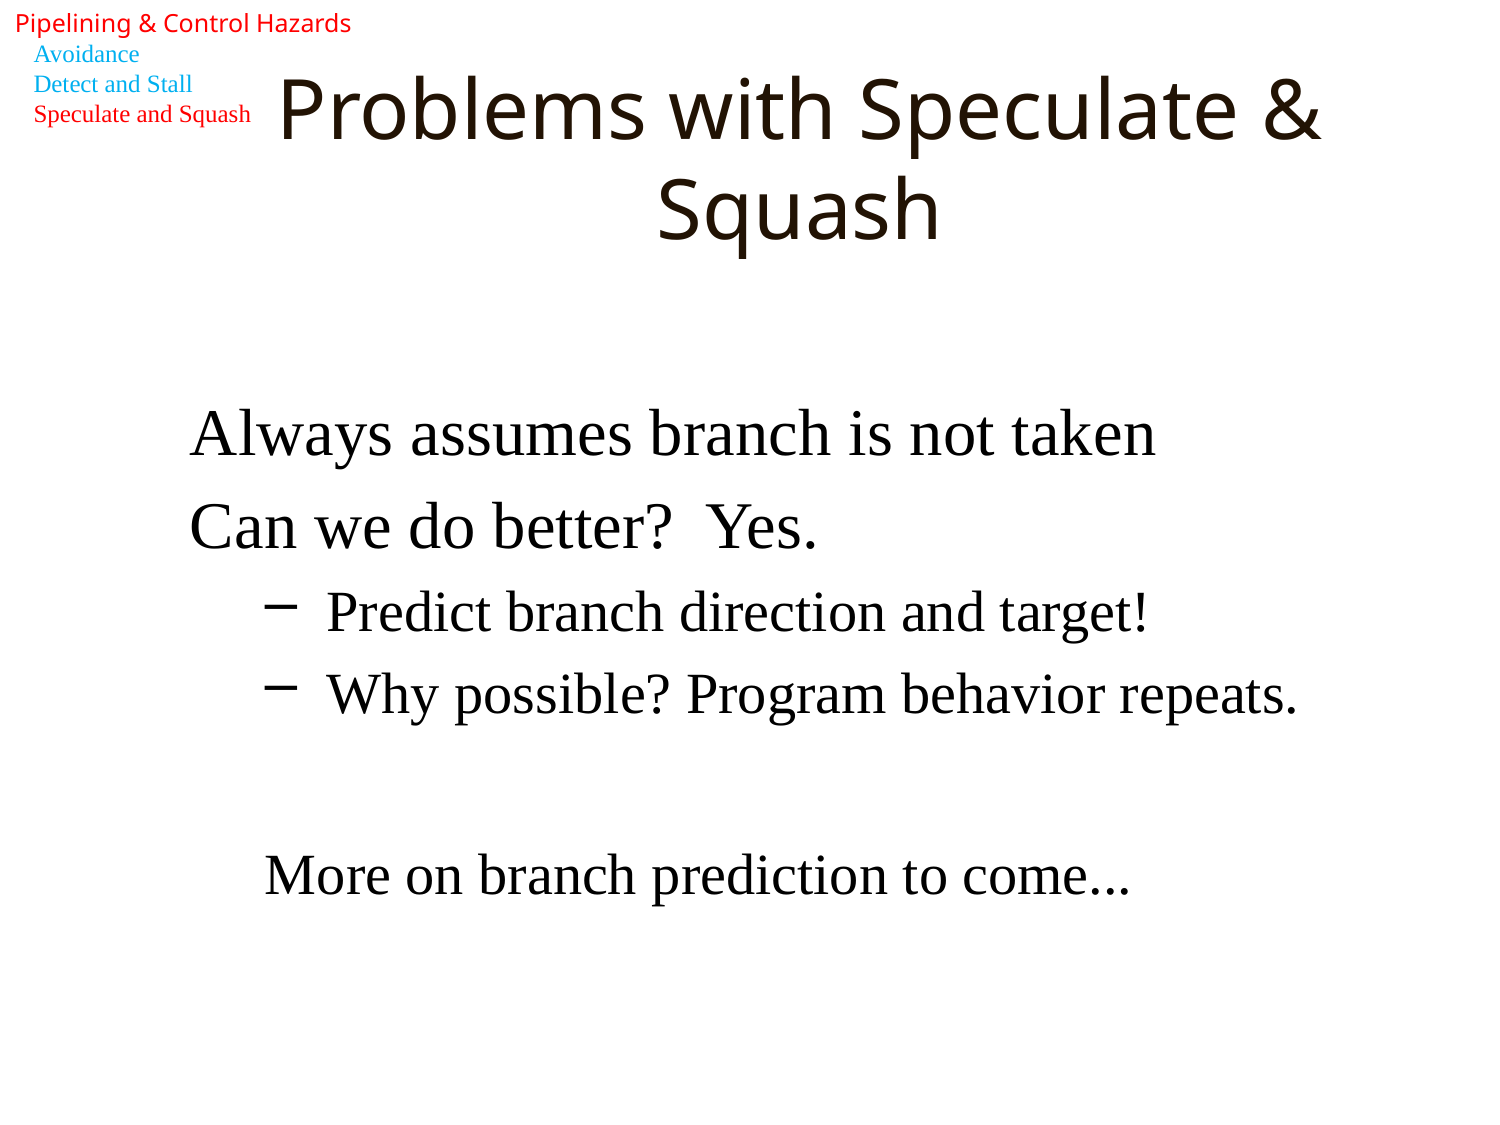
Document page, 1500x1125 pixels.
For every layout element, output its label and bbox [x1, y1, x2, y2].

title [174, 62, 1426, 251]
list [174, 287, 1426, 963]
text_box [0, 0, 400, 135]
